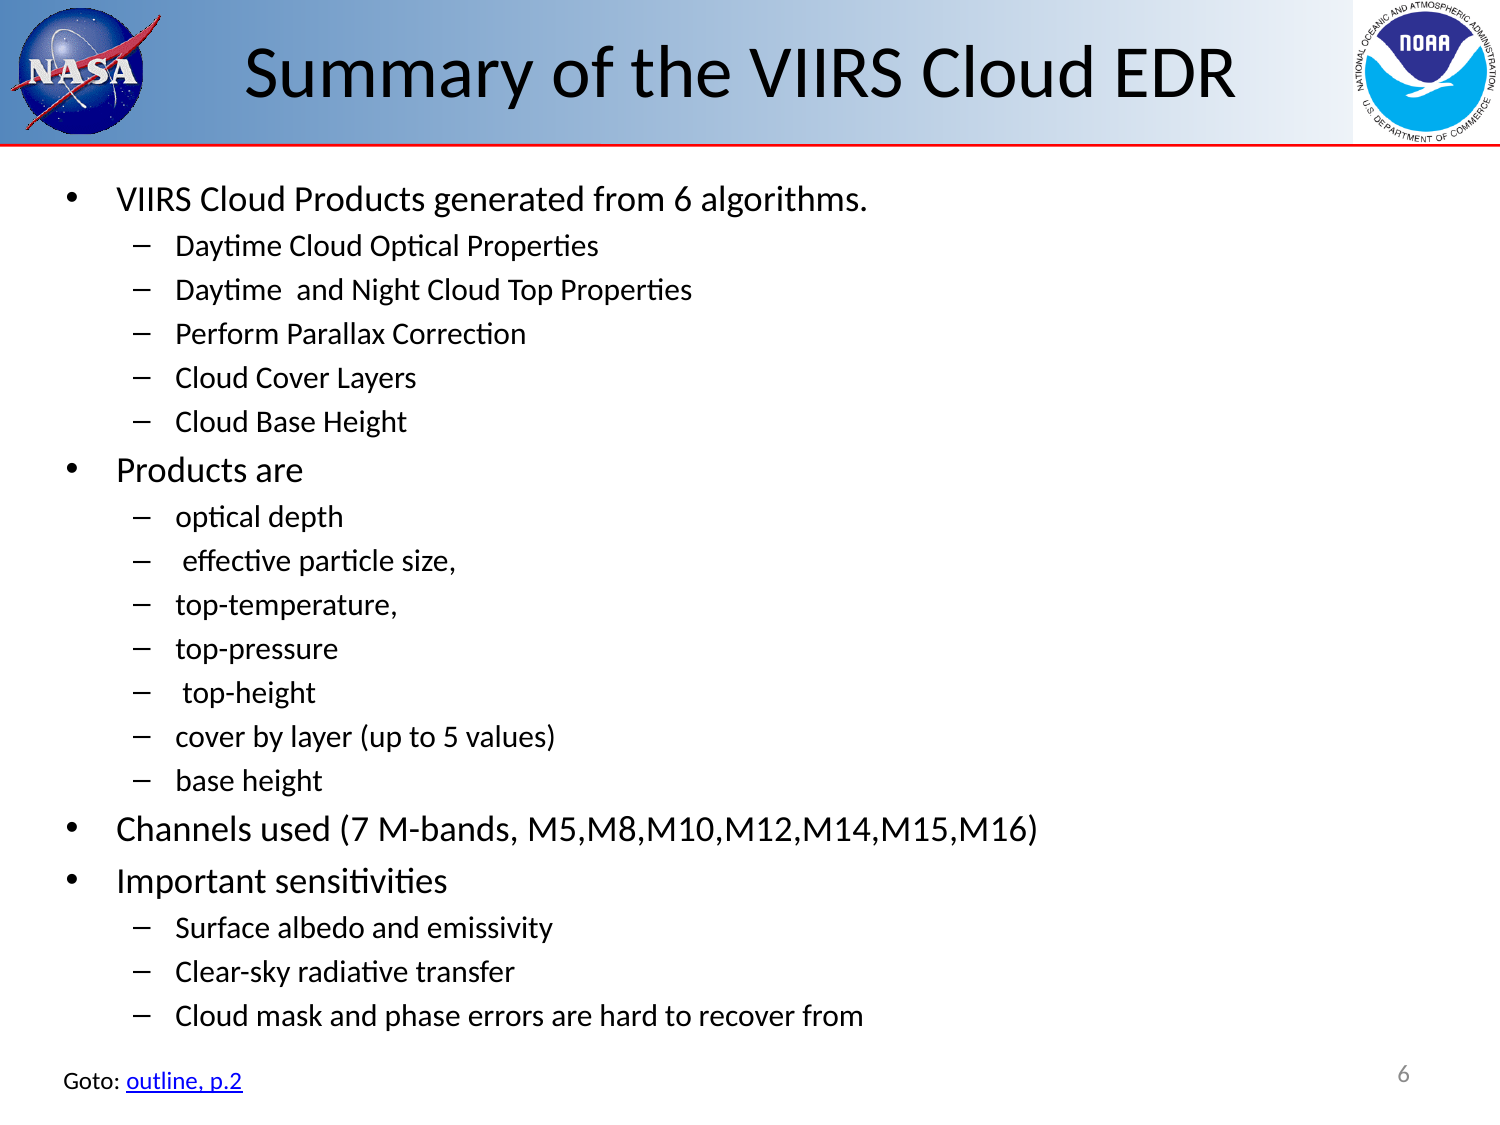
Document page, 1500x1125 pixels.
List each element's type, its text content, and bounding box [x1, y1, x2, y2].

title Summary of the VIIRS Cloud EDR [75, 0, 1425, 135]
slide_number 6 [1074, 1042, 1425, 1103]
picture [0, 0, 161, 142]
text_box Goto: outline, p.2 [23, 1057, 283, 1102]
list VIIRS Cloud Products generated from 6 algorithms. Daytime Cloud Optical Properties Daytime and Night Cloud Top Properties Perform Parallax Correction Cloud Cover Layers Cloud Base Height Products are optical depth effective particle size, top-temperature, top-pressure top-height cover by layer (up to 5 values) base height Channels used (7 M-bands, M5,M8,M10,M12,M14,M15,M16) Important sensitivities Surface albedo and emissivity Clear-sky radiative transfer Cloud mask and phase errors are hard to recover from [50, 167, 1458, 1043]
picture [1353, 0, 1498, 144]
